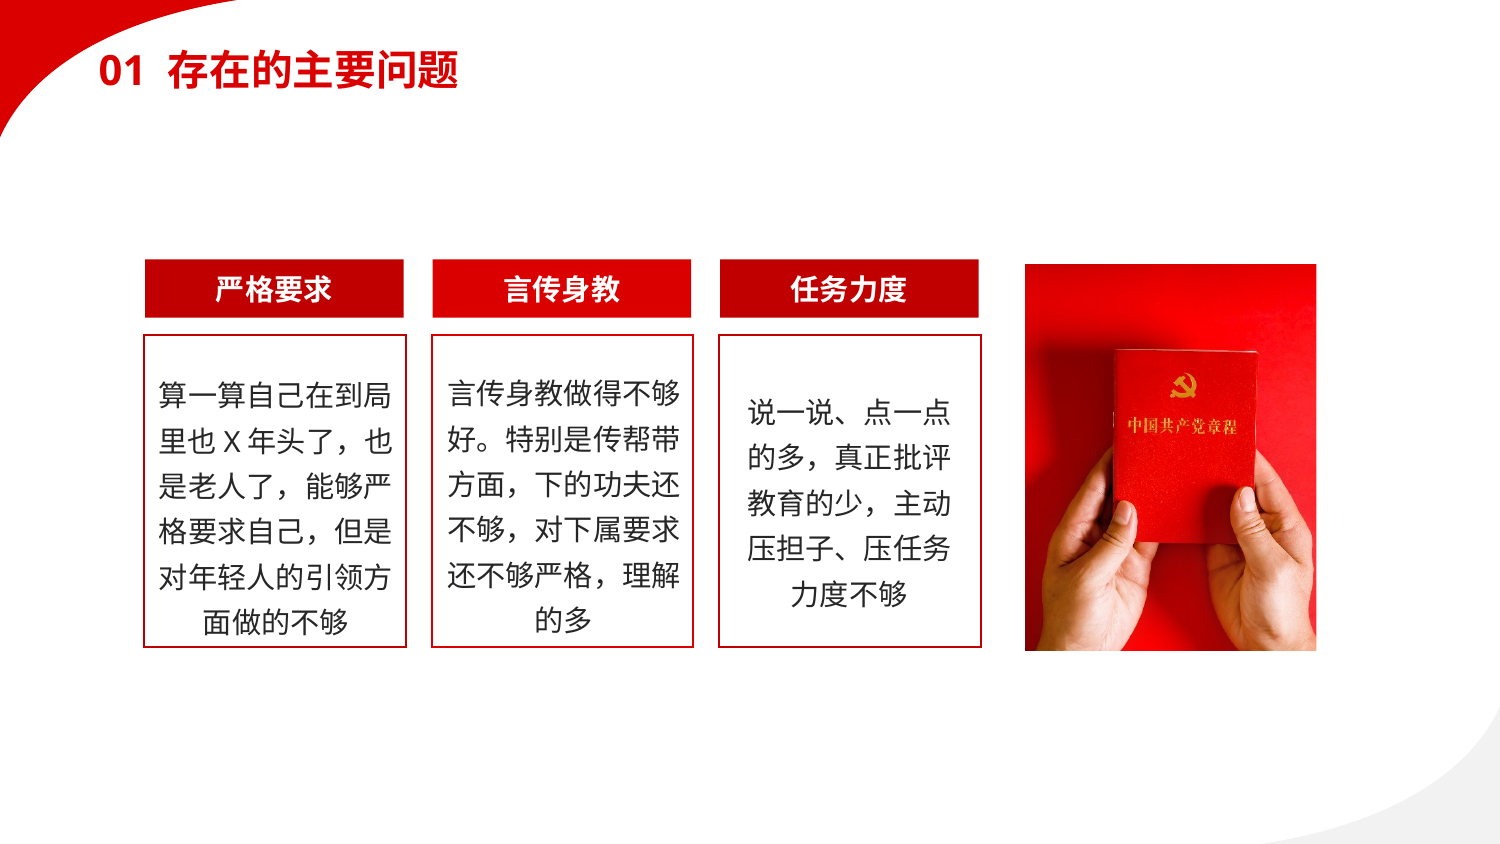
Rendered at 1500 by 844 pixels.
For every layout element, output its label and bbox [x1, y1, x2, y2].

text_box [0, 0, 1500, 844]
